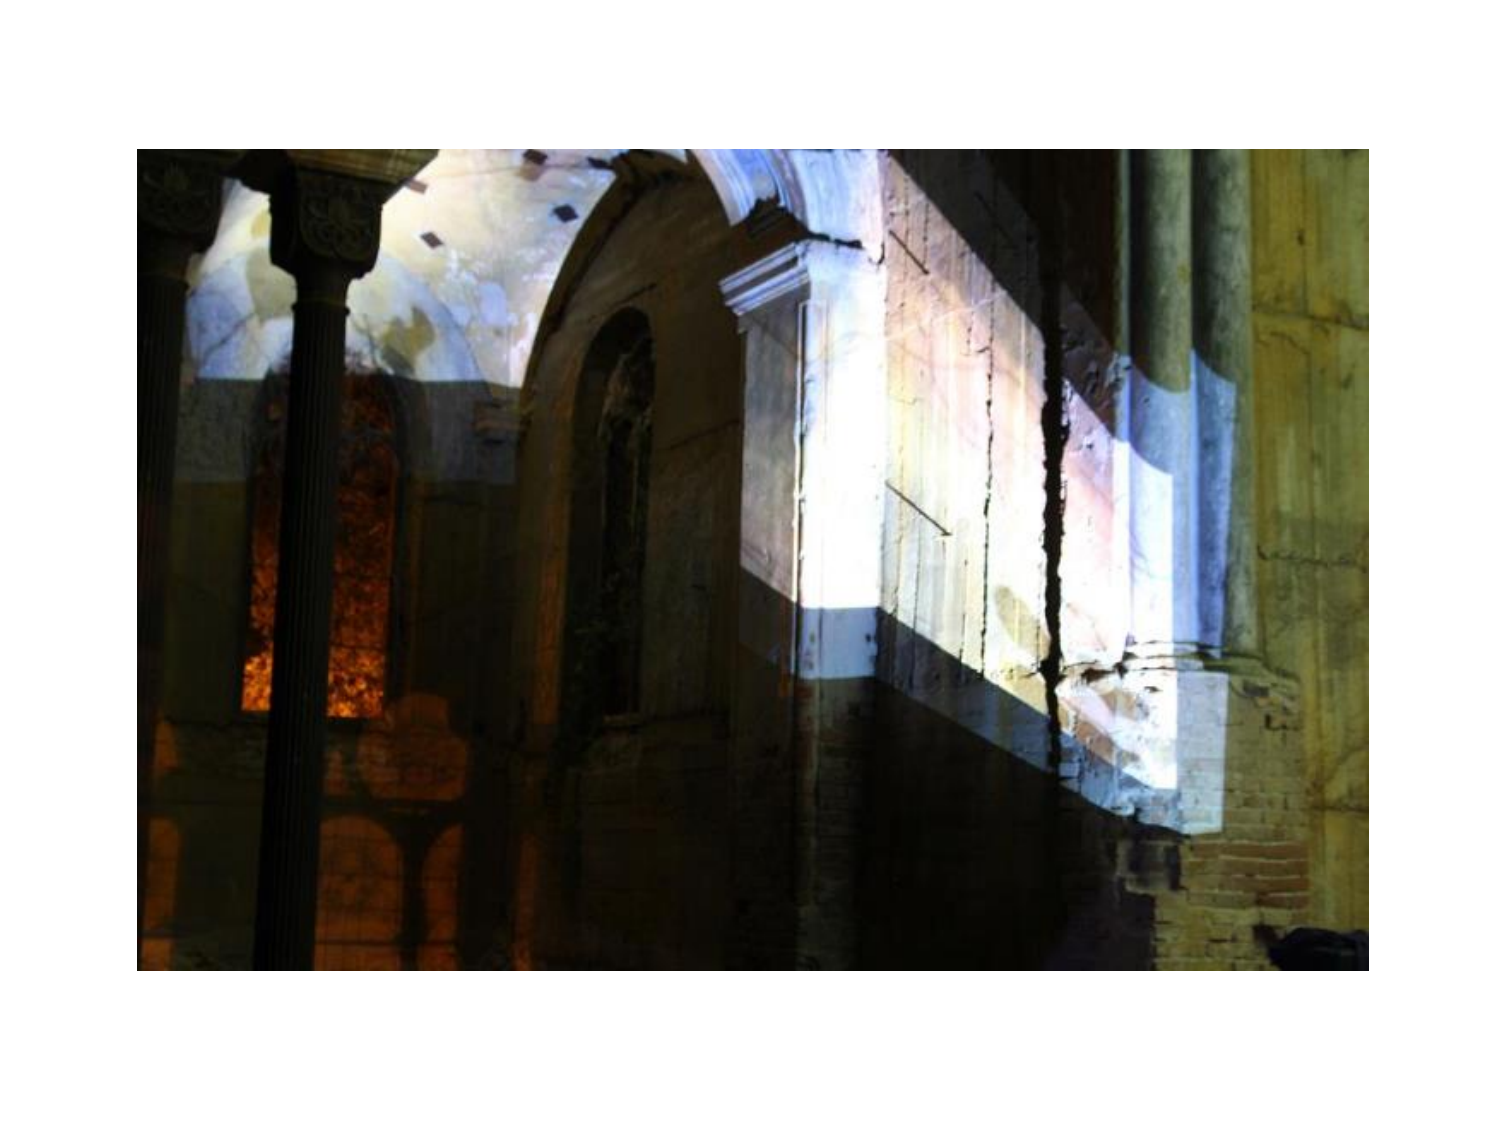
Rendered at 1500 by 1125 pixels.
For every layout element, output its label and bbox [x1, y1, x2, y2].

picture [137, 149, 1369, 972]
